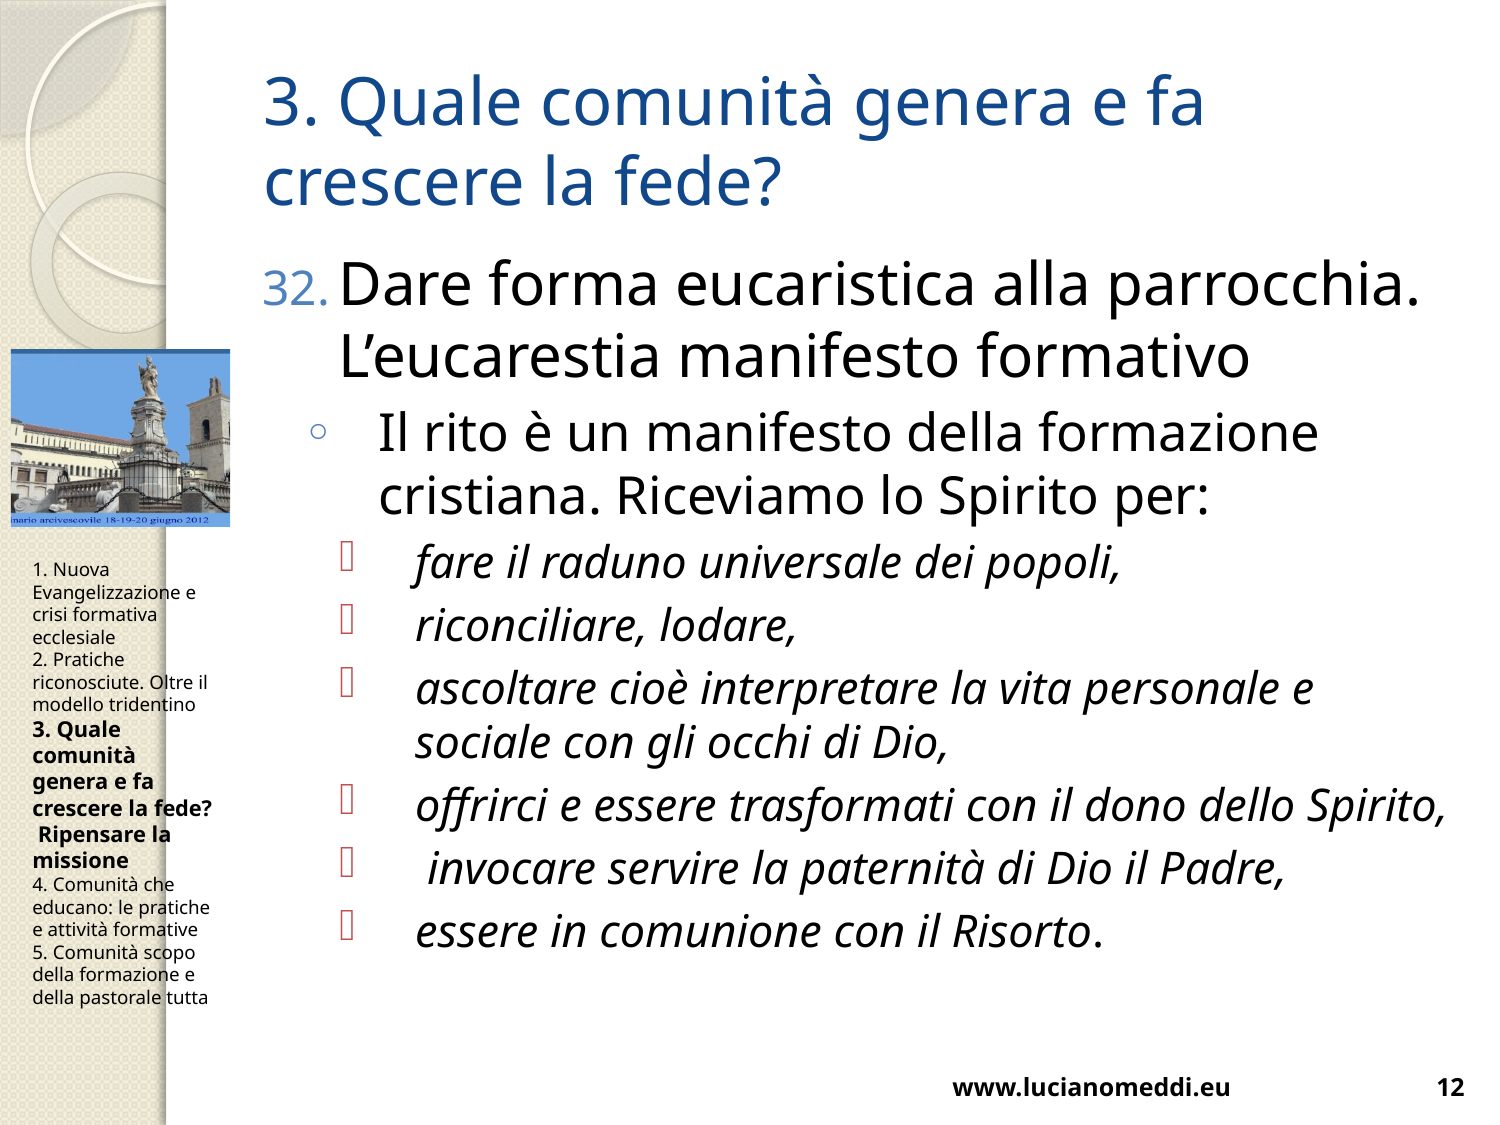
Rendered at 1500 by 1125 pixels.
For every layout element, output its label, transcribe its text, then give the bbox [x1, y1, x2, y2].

title 3. Quale comunità genera e fa crescere la fede? [235, 45, 1466, 233]
slide_number 12 [1413, 1034, 1488, 1113]
footer www.lucianomeddi.eu [937, 1034, 1413, 1113]
list Dare forma eucaristica alla parrocchia. L’eucarestia manifesto formativo Il rito è un manifesto della formazione cristiana. Riceviamo lo Spirito per: fare il raduno universale dei popoli, riconciliare, lodare, ascoltare cioè interpretare la vita personale e sociale con gli occhi di Dio, offrirci e essere trasformati con il dono dello Spirito, invocare servire la paternità di Dio il Padre, essere in comunione con il Risorto. [235, 237, 1466, 1025]
picture [10, 349, 231, 527]
text_box 1. Nuova Evangelizzazione e crisi formativa ecclesiale 2. Pratiche riconosciute. Oltre il modello tridentino 3. Quale comunità genera e fa crescere la fede? Ripensare la missione 4. Comunità che educano: le pratiche e attività formative 5. Comunità scopo della formazione e della pastorale tutta [17, 550, 231, 1016]
